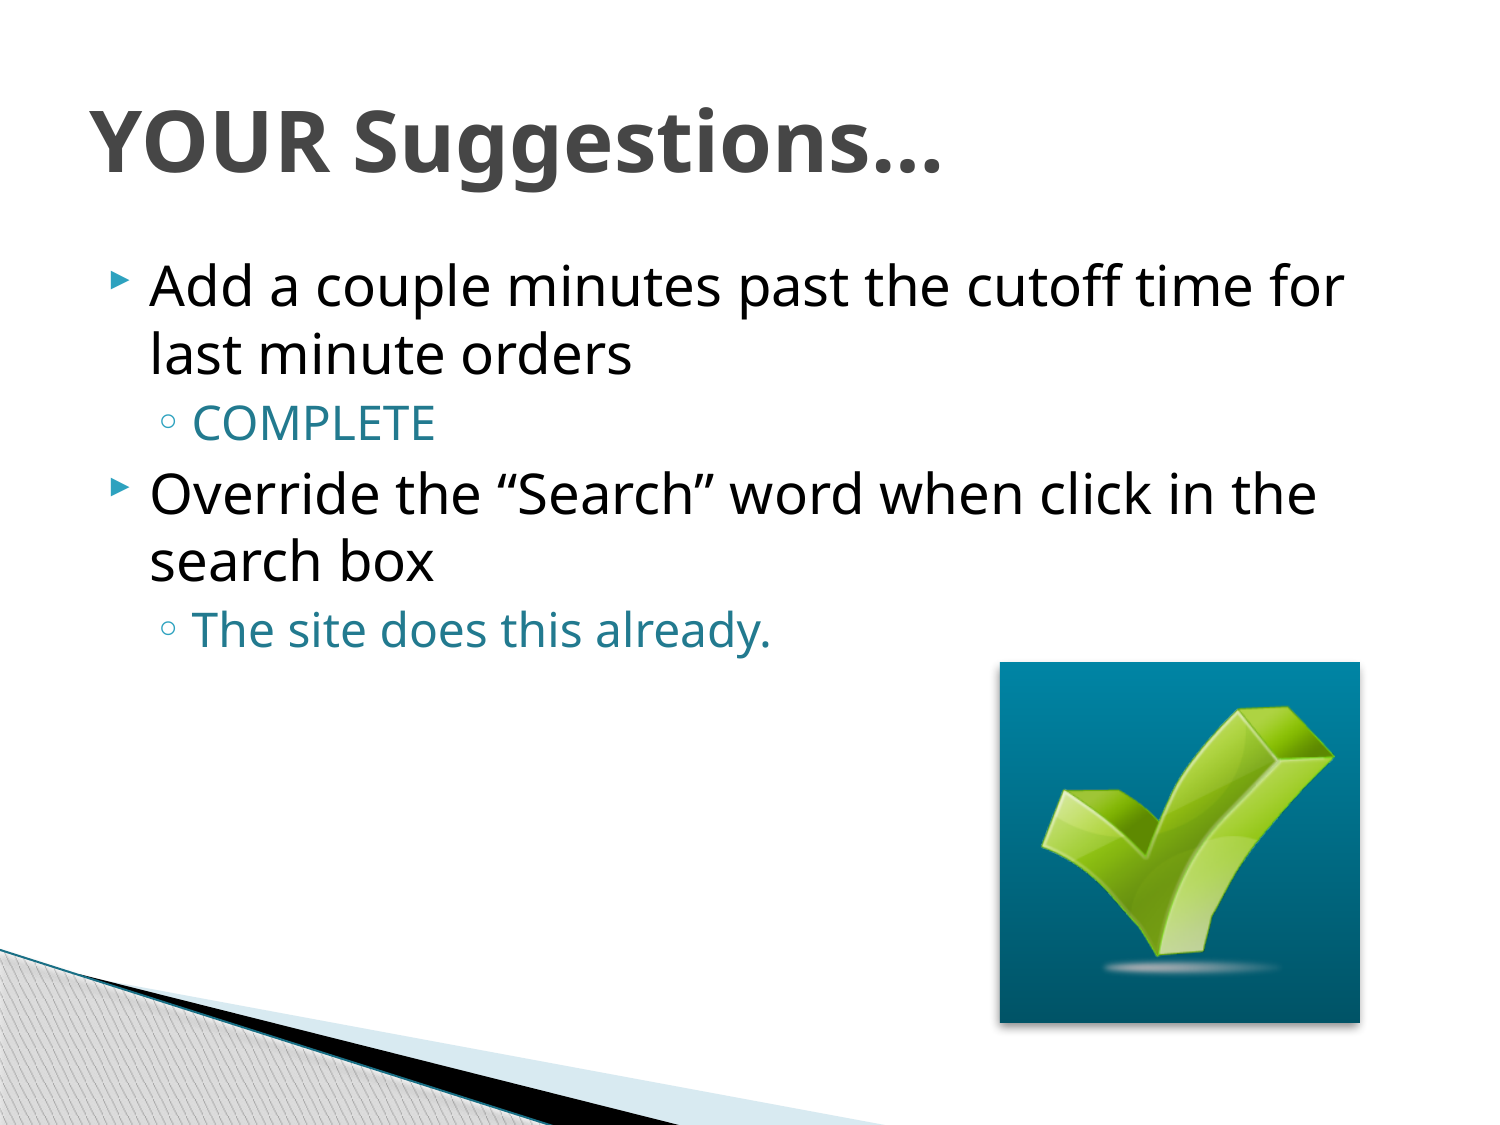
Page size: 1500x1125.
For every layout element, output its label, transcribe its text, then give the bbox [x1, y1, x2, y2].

title YOUR Suggestions… [75, 45, 1425, 233]
picture [1041, 706, 1334, 976]
list Add a couple minutes past the cutoff time for last minute orders COMPLETE Override the “Search” word when click in the search box The site does this already. [75, 243, 1425, 986]
